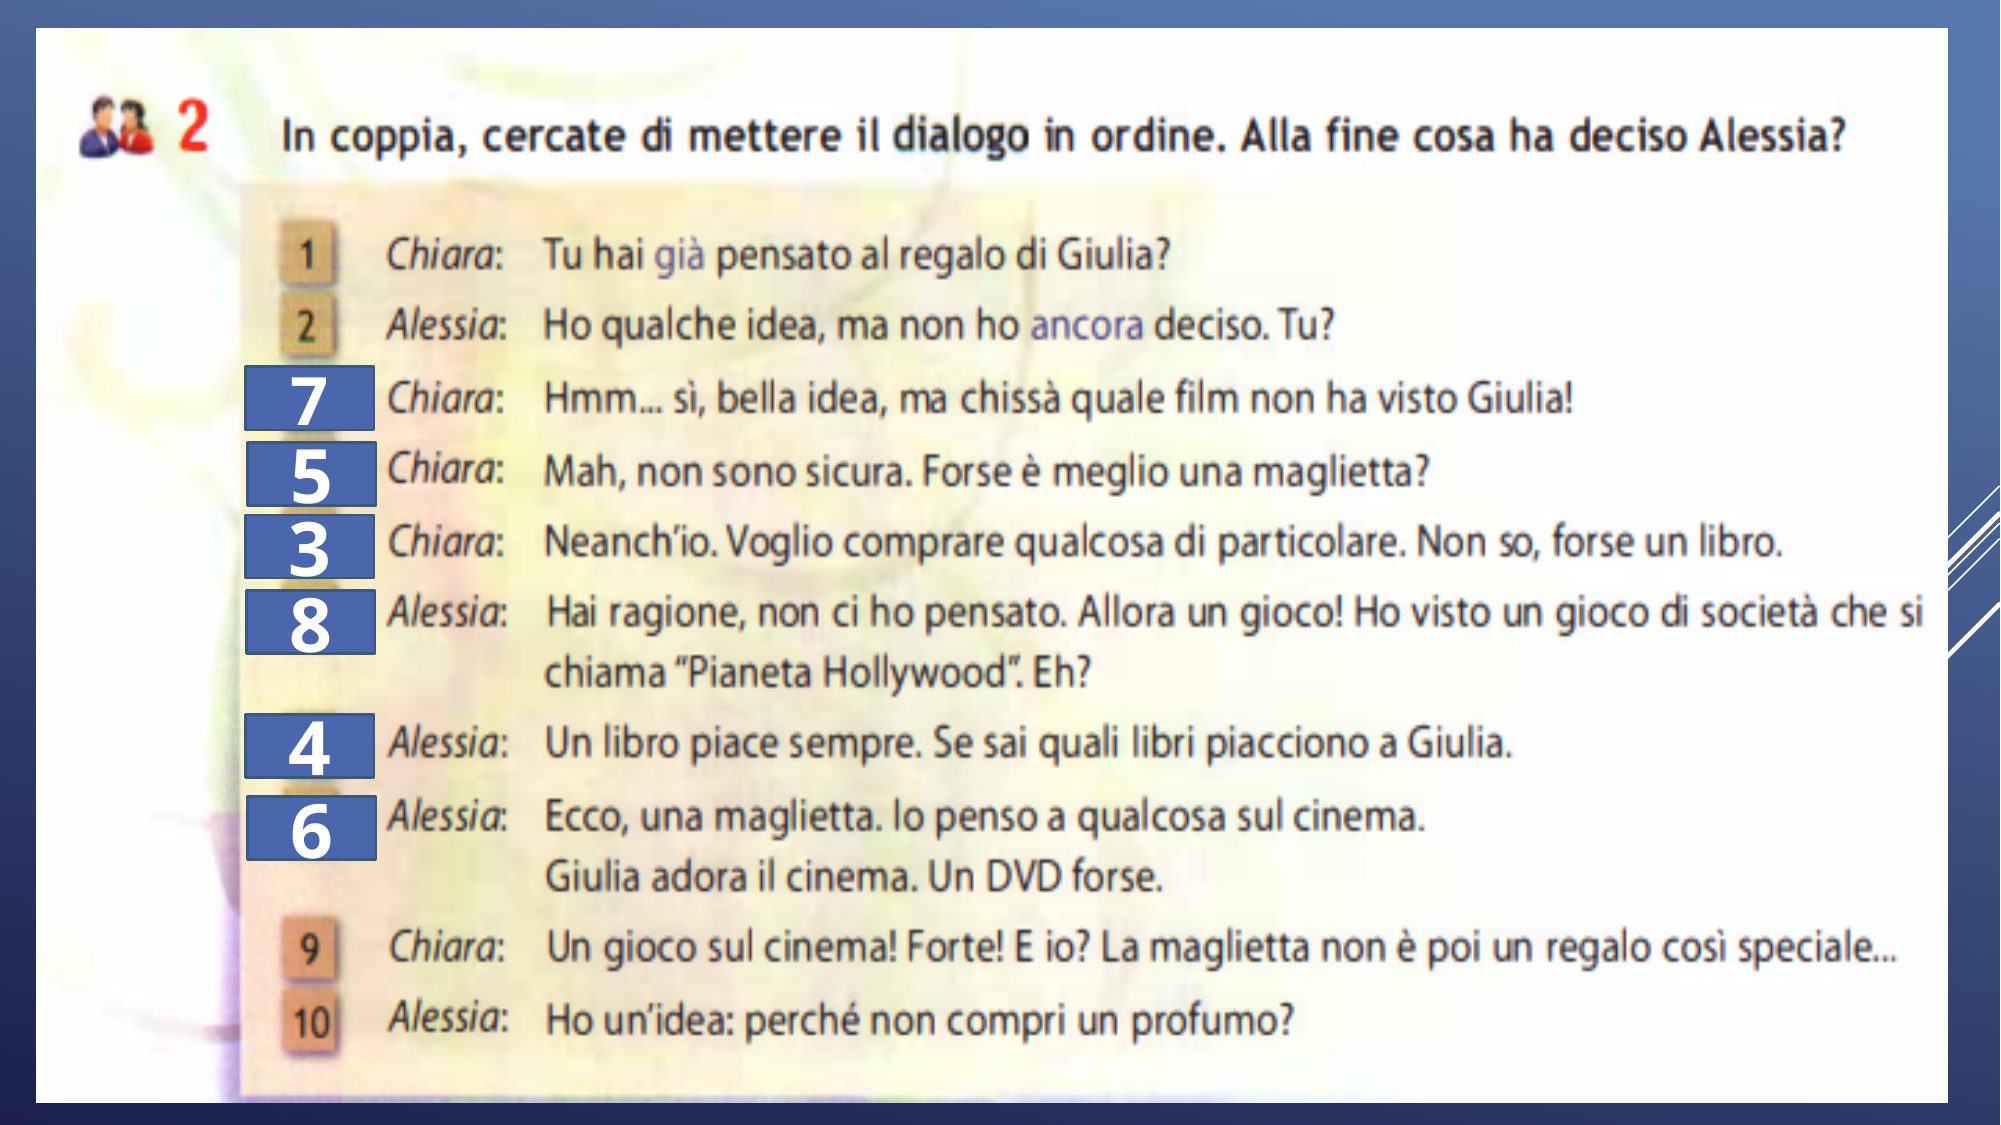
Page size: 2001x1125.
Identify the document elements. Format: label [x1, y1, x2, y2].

list [36, 28, 1949, 1103]
